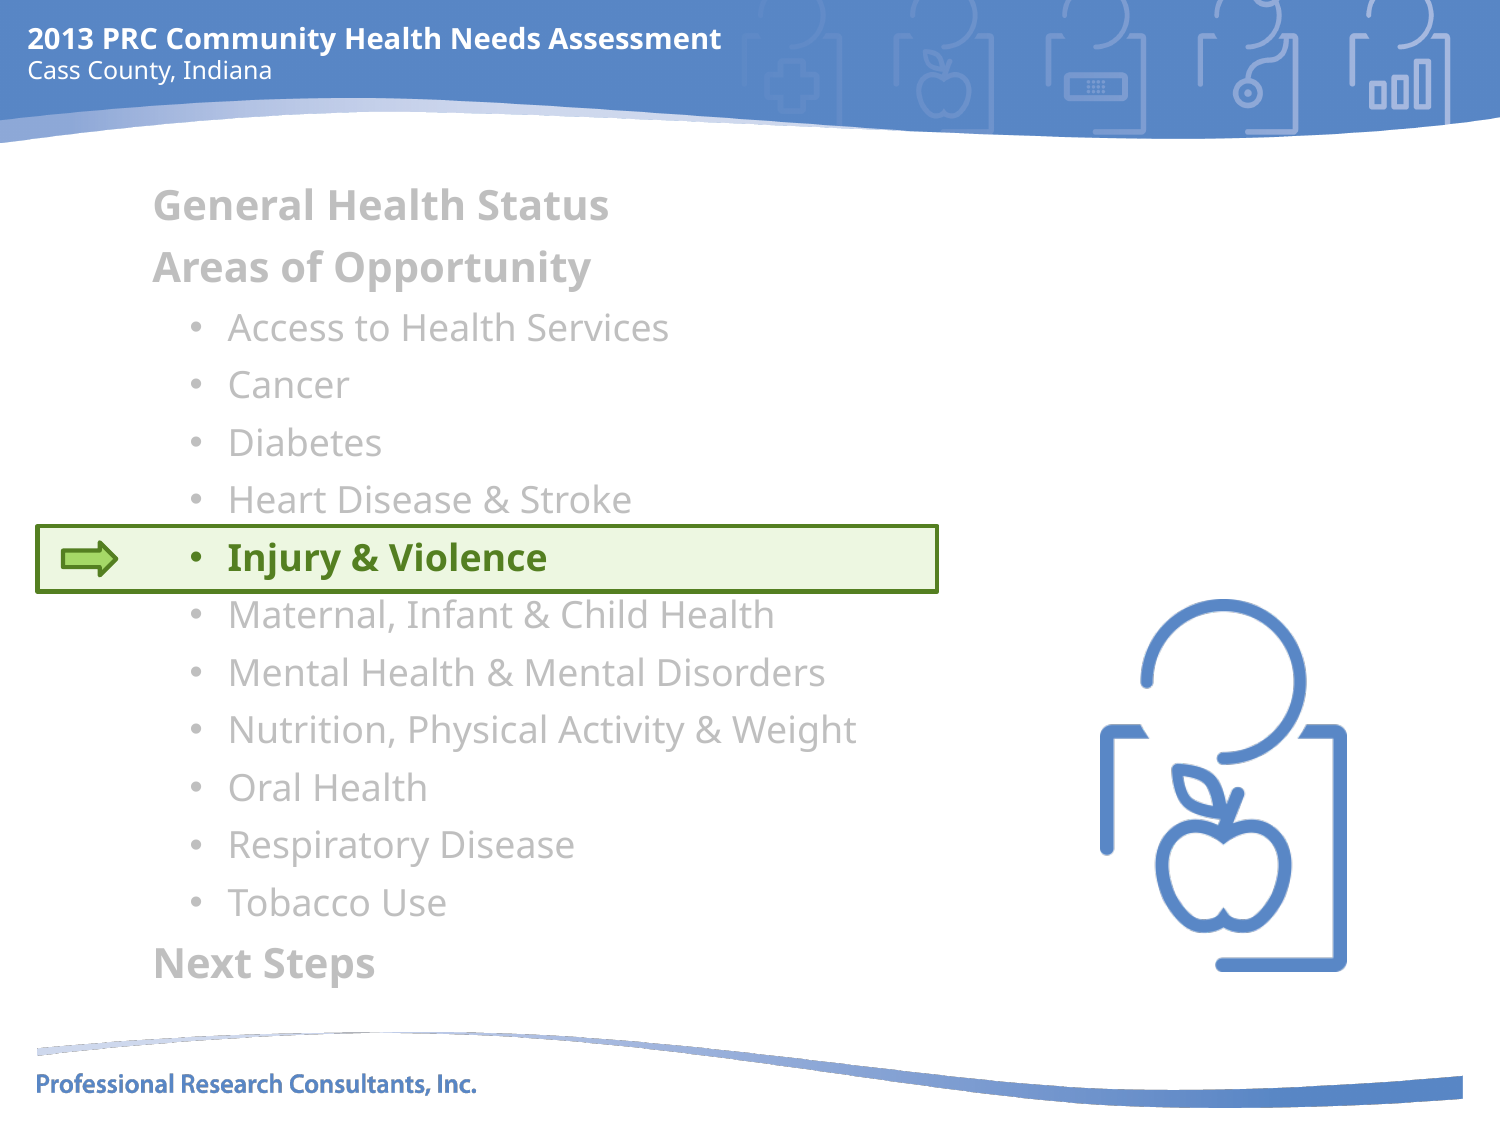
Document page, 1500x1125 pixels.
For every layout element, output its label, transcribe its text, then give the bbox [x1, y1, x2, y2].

picture [37, 1032, 1463, 1108]
picture [1099, 599, 1347, 972]
picture [0, 0, 1500, 143]
text_box General Health Status Areas of Opportunity Access to Health Services Cancer Diabetes Heart Disease & Stroke Injury & Violence Maternal, Infant & Child Health Mental Health & Mental Disorders Nutrition, Physical Activity & Weight Oral Health Respiratory Disease Tobacco Use Next Steps [137, 171, 1396, 994]
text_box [37, 525, 938, 592]
